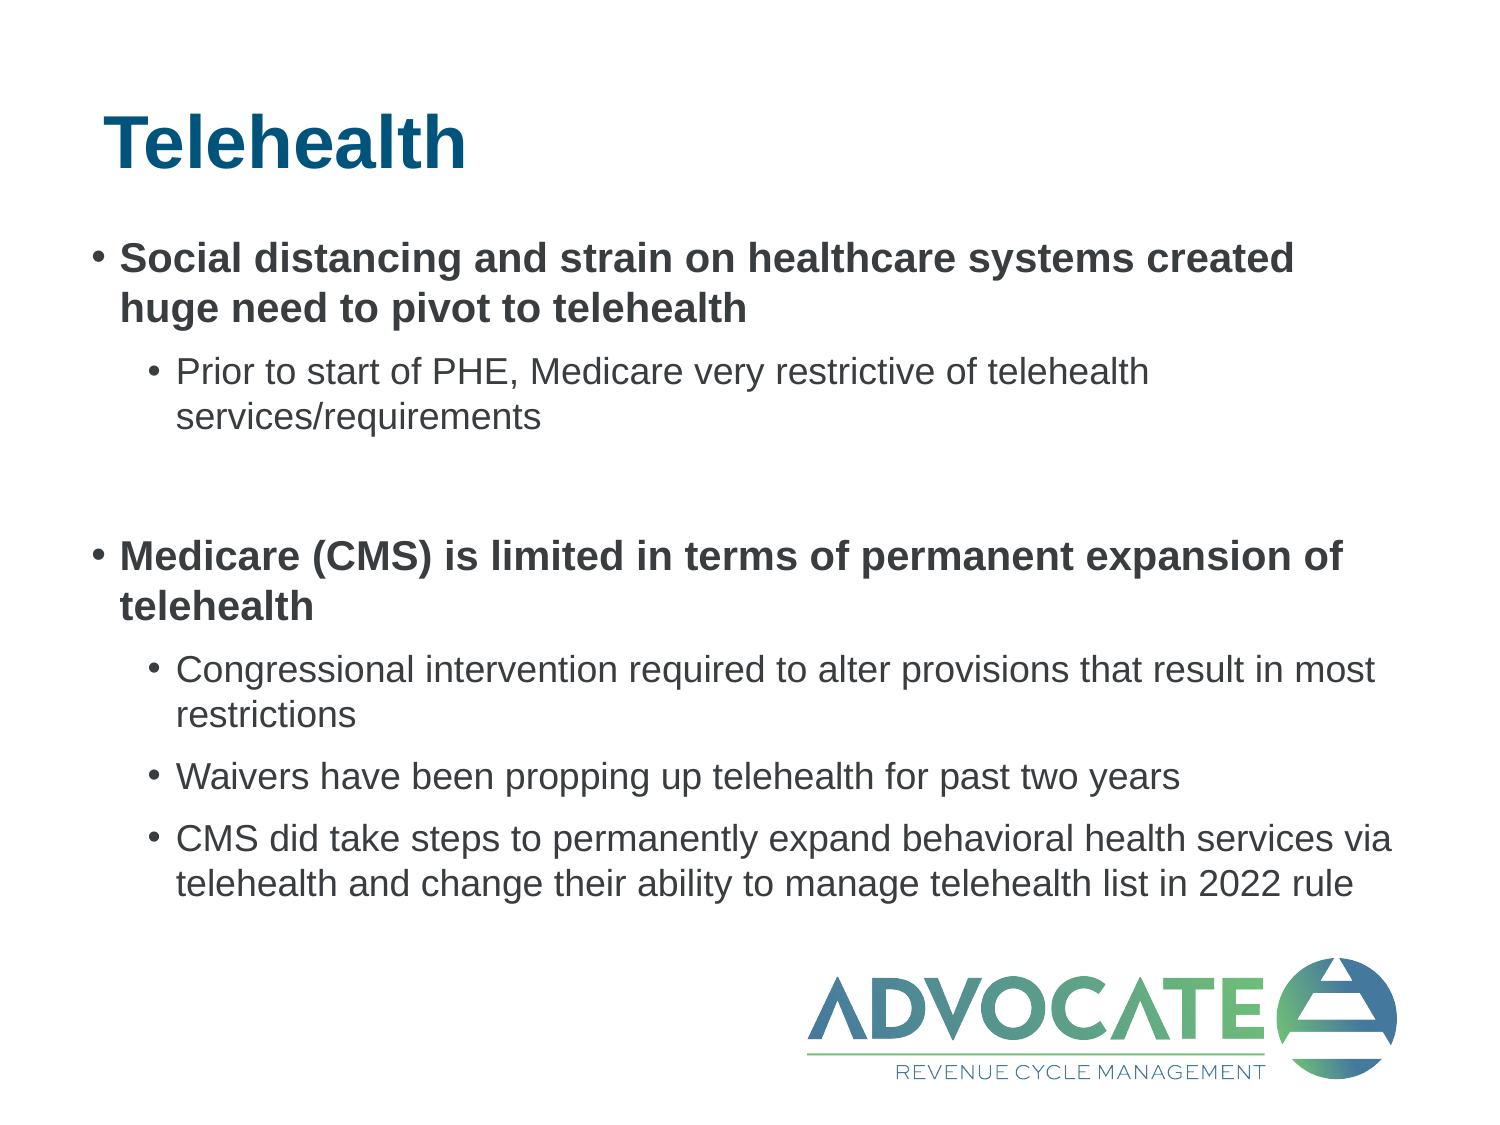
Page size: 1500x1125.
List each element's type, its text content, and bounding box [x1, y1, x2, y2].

title Telehealth [103, 103, 1397, 191]
picture [807, 1022, 1397, 1086]
list Social distancing and strain on healthcare systems created huge need to pivot to telehealth Prior to start of PHE, Medicare very restrictive of telehealth services/requirements Medicare (CMS) is limited in terms of permanent expansion of telehealth Congressional intervention required to alter provisions that result in most restrictions Waivers have been propping up telehealth for past two years CMS did take steps to permanently expand behavioral health services via telehealth and change their ability to manage telehealth list in 2022 rule [91, 230, 1397, 1022]
